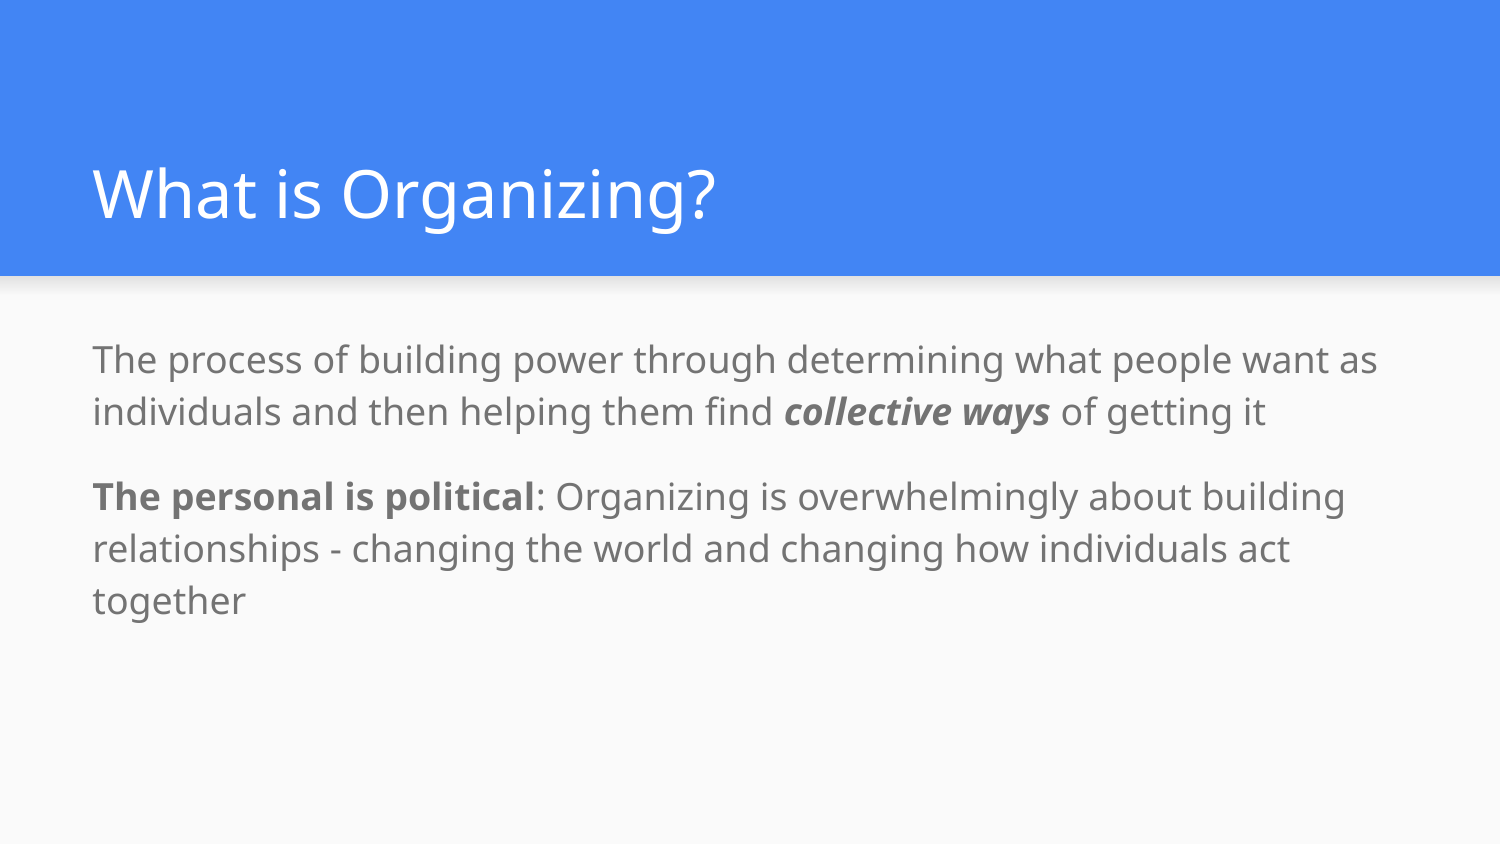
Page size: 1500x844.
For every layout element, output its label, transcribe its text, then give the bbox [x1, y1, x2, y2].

list The process of building power through determining what people want as individuals and then helping them find collective ways of getting it The personal is political: Organizing is overwhelmingly about building relationships - changing the world and changing how individuals act together [77, 314, 1427, 760]
title What is Organizing? [77, 121, 1427, 248]
